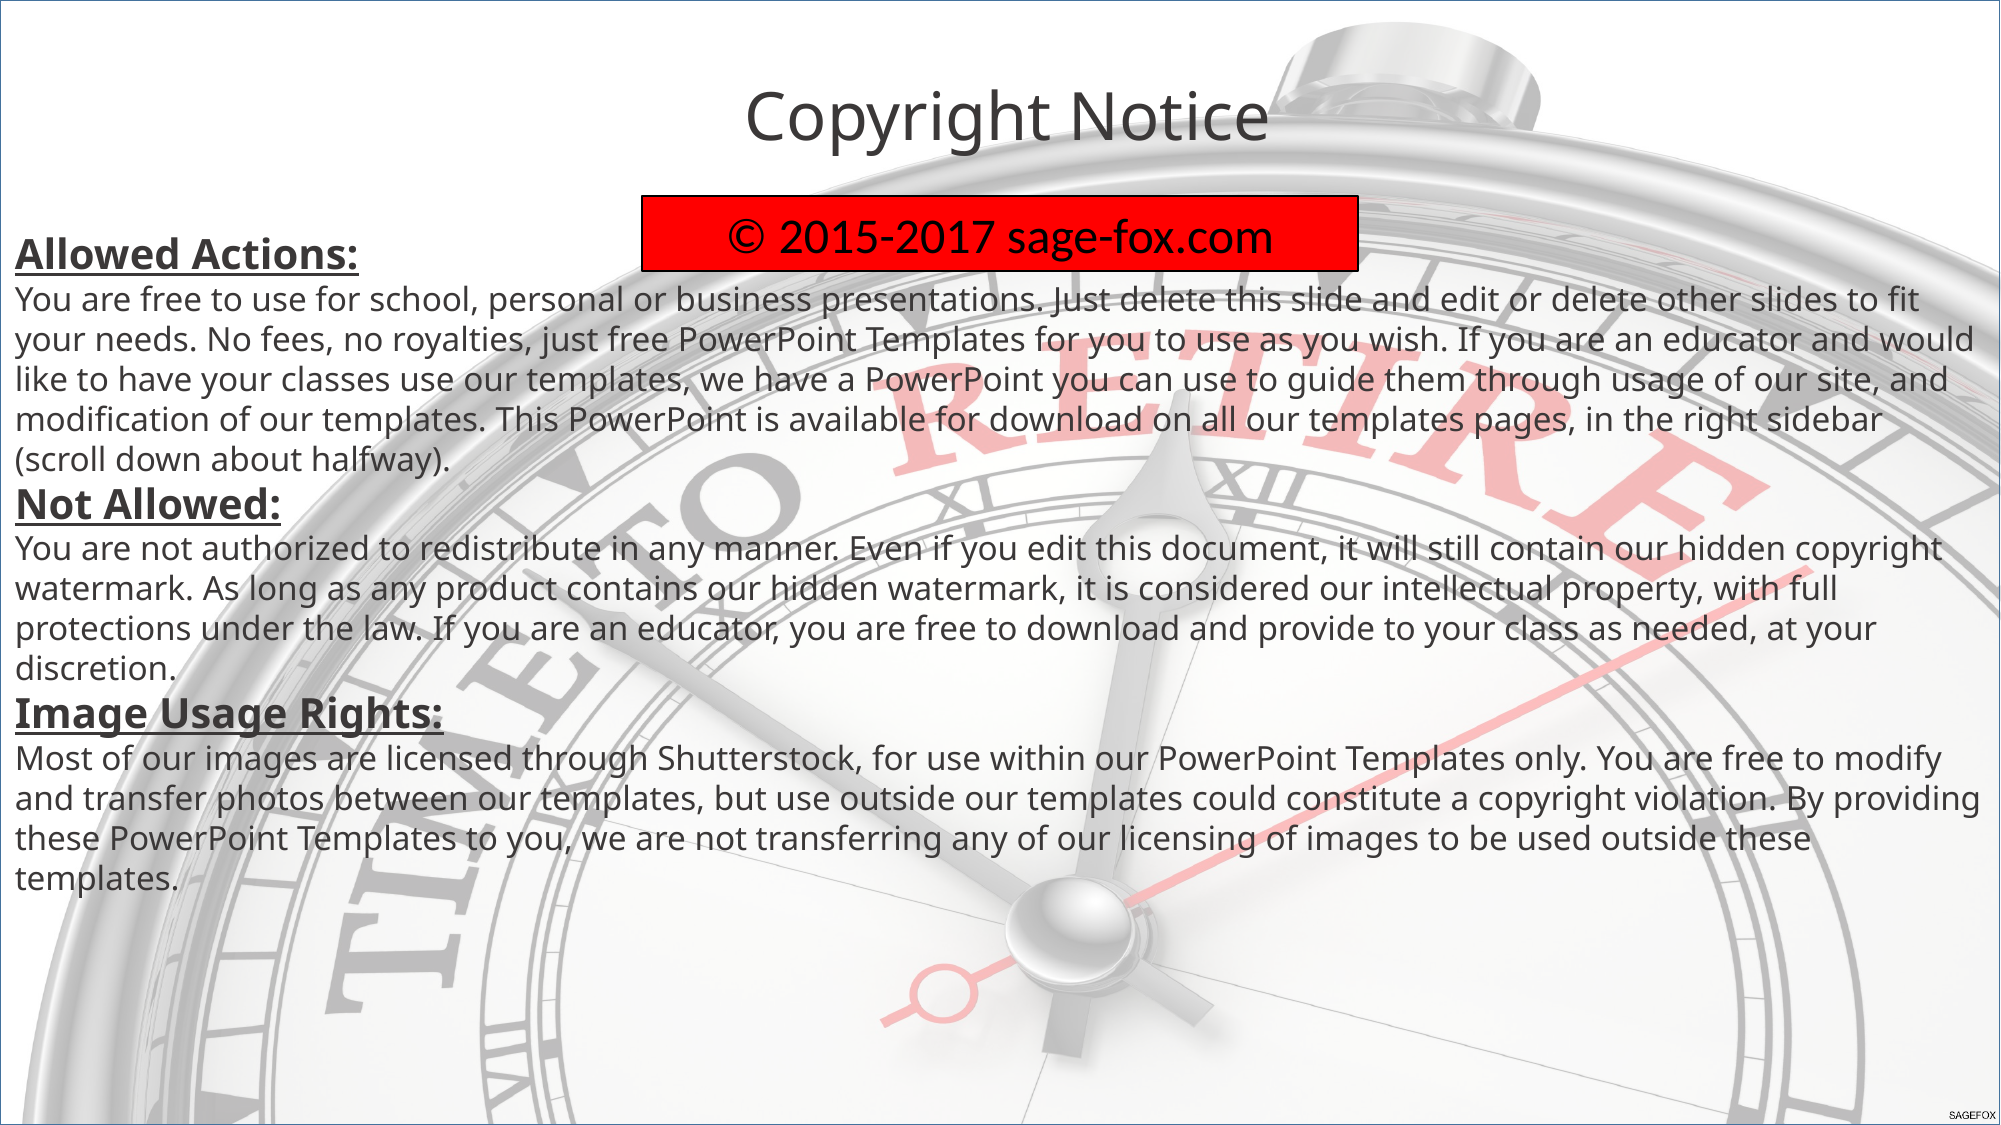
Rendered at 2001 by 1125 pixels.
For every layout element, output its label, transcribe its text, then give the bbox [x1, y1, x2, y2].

title Copyright Notice [493, 60, 1524, 178]
text_box © 2015-2017 sage-fox.com [641, 196, 1358, 272]
text_box Allowed Actions: You are free to use for school, personal or business presentations. Just delete this slide and edit or delete other slides to fit your needs. No fees, no royalties, just free PowerPoint Templates for you to use as you wish. If you are an educator and would like to have your classes use our templates, we have a PowerPoint you can use to guide them through usage of our site, and modification of our templates. This PowerPoint is available for download on all our templates pages, in the right sidebar (scroll down about halfway). Not Allowed: You are not authorized to redistribute in any manner. Even if you edit this document, it will still contain our hidden copyright watermark. As long as any product contains our hidden watermark, it is considered our intellectual property, with full protections under the law. If you are an educator, you are free to download and provide to your class as needed, at your discretion. Image Usage Rights: Most of our images are licensed through Shutterstock, for use within our PowerPoint Templates only. You are free to modify and transfer photos between our templates, but use outside our templates could constitute a copyright violation. By providing these PowerPoint Templates to you, we are not transferring any of our licensing of images to be used outside these templates. [0, 0, 2000, 1125]
